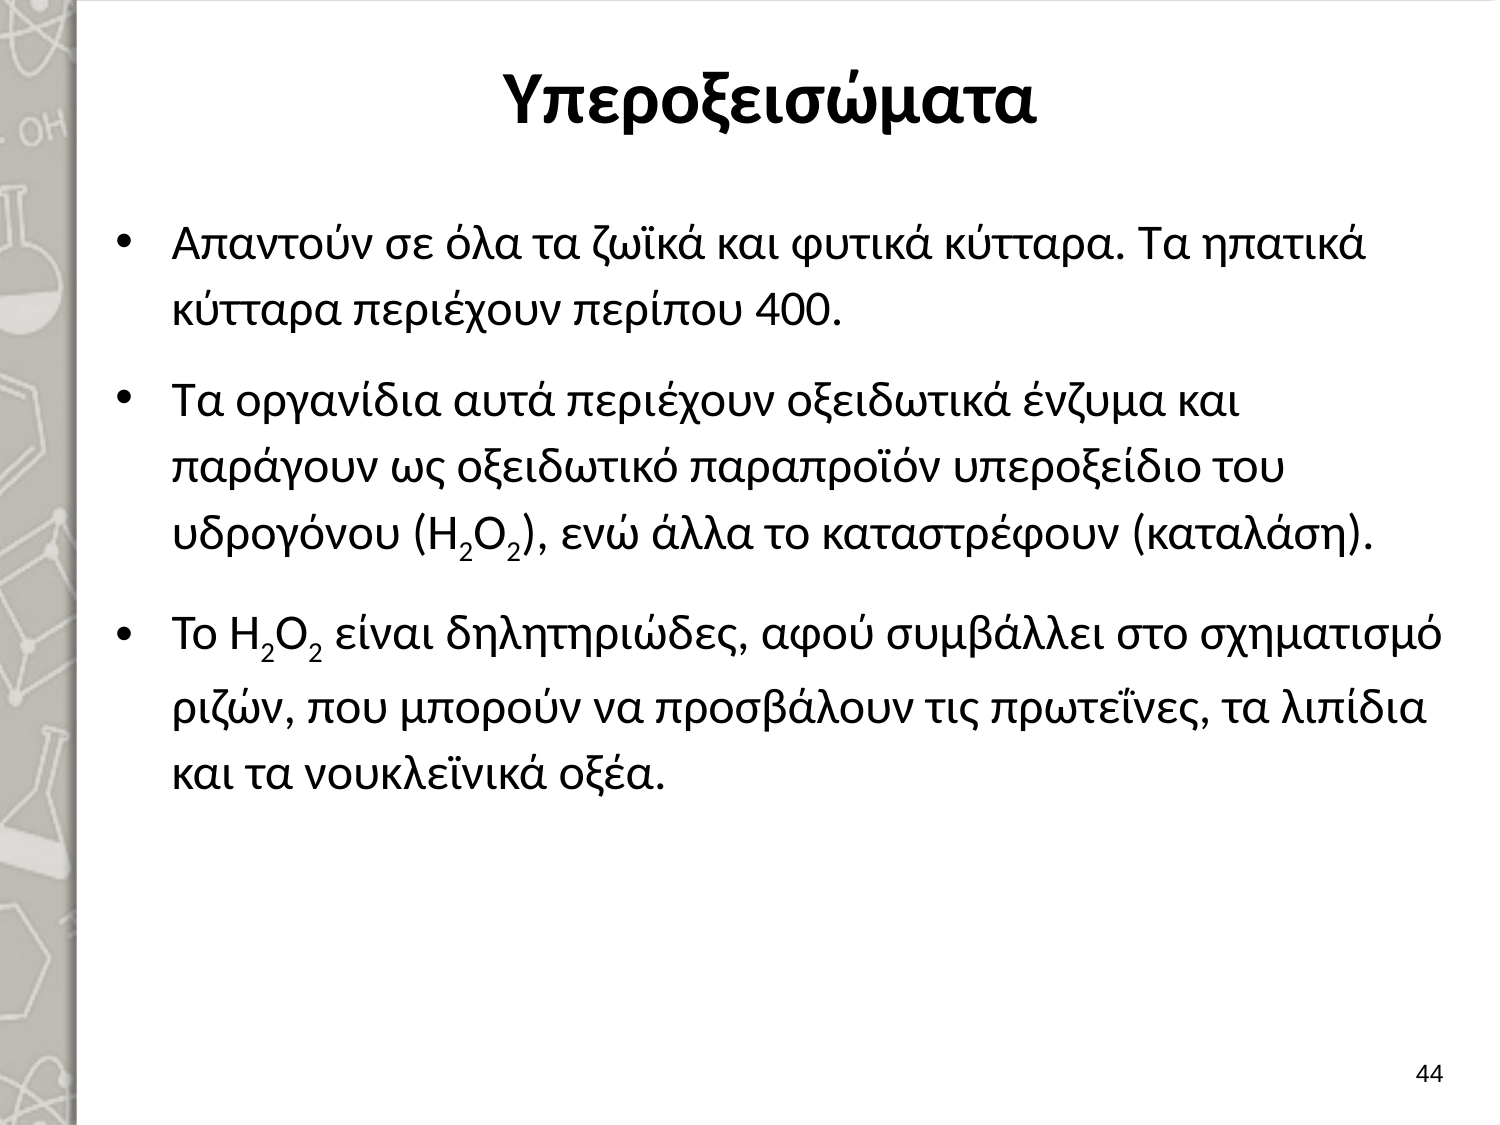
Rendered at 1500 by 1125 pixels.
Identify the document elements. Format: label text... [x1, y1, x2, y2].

title Υπεροξεισώματα [100, 19, 1459, 169]
slide_number 43 [1108, 1042, 1459, 1103]
list Απαντούν σε όλα τα ζωϊκά και φυτικά κύτταρα. Τα ηπατικά κύτταρα περιέχουν περίπου 400. Τα οργανίδια αυτά περιέχουν οξειδωτικά ένζυμα και παράγουν ως οξειδωτικό παραπροϊόν υπεροξείδιο του υδρογόνου (Η2Ο2), ενώ άλλα το καταστρέφουν (καταλάση). Το Η2Ο2 είναι δηλητηριώδες, αφού συμβάλλει στο σχηματισμό ριζών, που μπορούν να προσβάλουν τις πρωτεΐνες, τα λιπίδια και τα νουκλεϊνικά οξέα. [100, 196, 1459, 1024]
